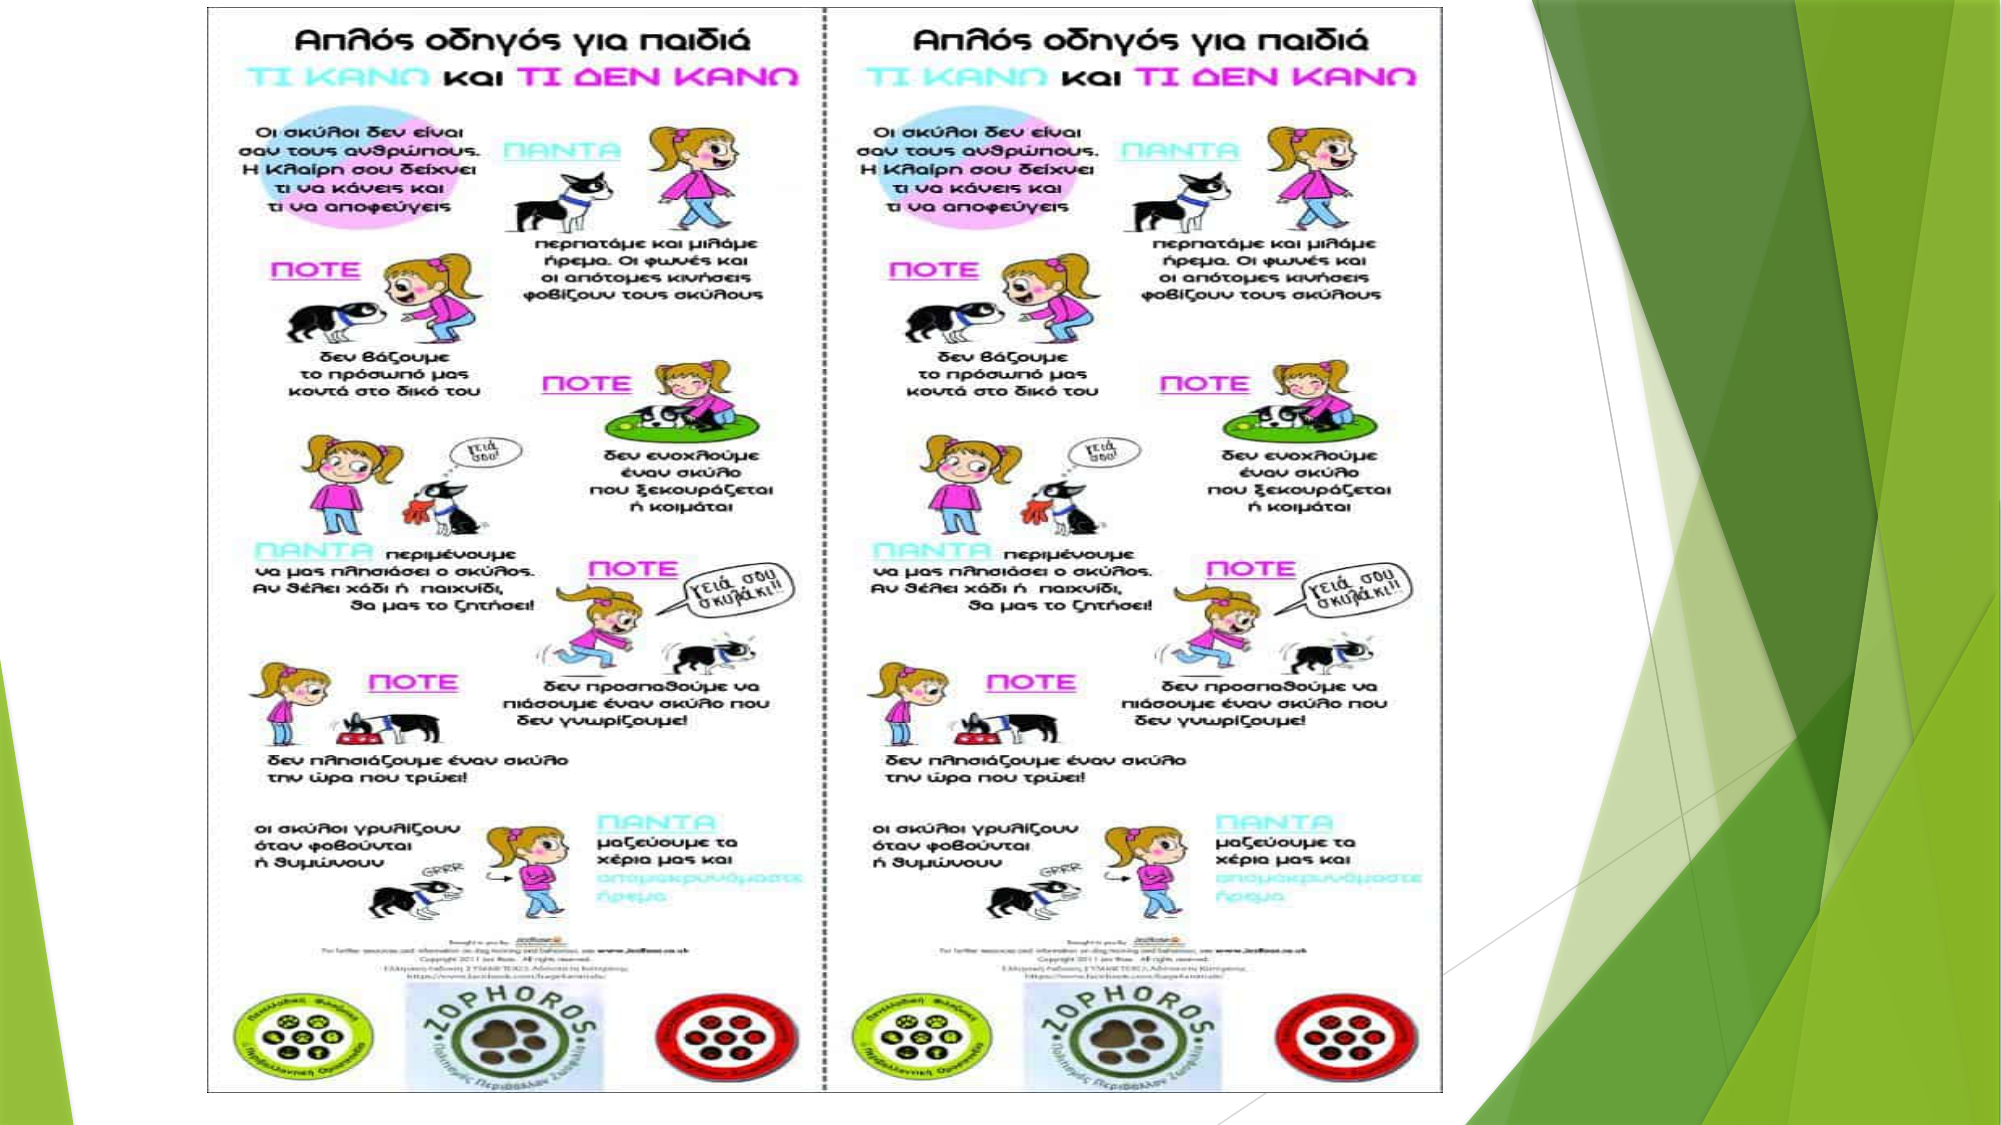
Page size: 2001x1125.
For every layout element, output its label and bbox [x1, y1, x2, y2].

picture [207, 6, 1443, 1093]
